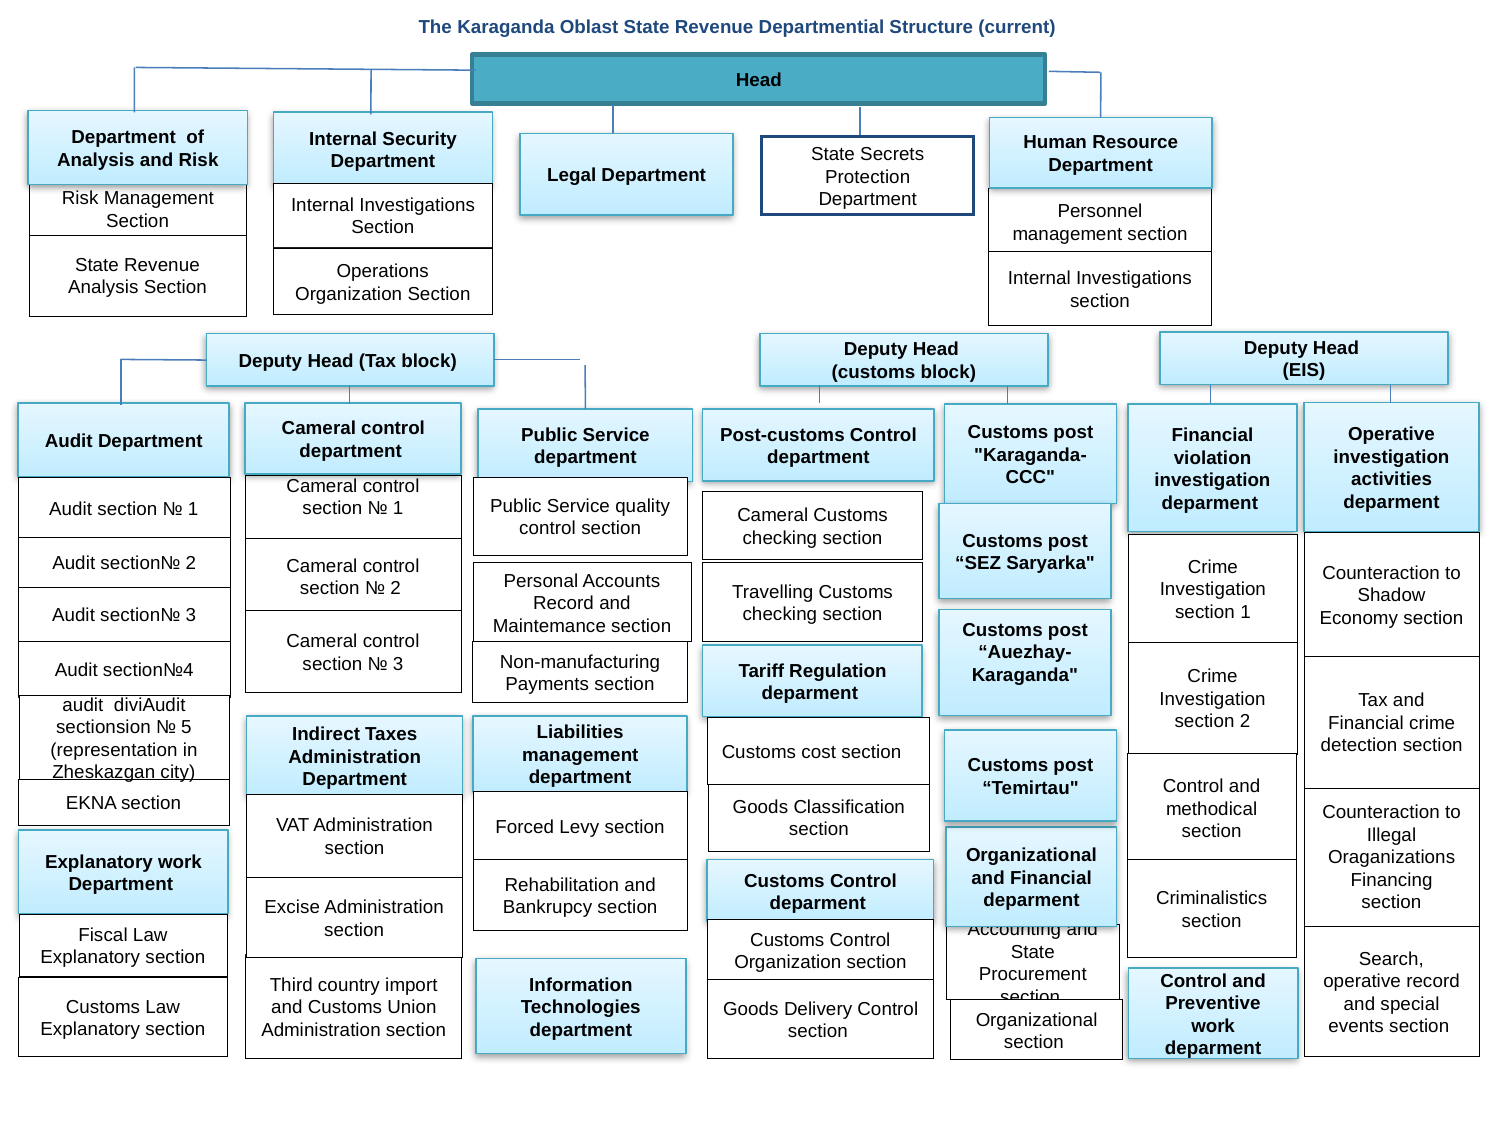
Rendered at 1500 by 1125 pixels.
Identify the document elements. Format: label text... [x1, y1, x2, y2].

text_box Personnel management section [988, 194, 1212, 251]
text_box audit diviAudit sectionsion № 5 (representation in Zheskazgan city) [18, 695, 229, 780]
text_box Crime Investigation section 2 [1128, 641, 1297, 753]
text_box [135, 67, 476, 71]
text_box Fiscal Law Explanatory section [18, 914, 228, 977]
text_box Travelling Customs checking section [702, 562, 923, 642]
text_box Customs cost section [707, 717, 930, 785]
text_box Deputy Head (Tax block) [206, 333, 495, 387]
text_box Post-customs Control department [702, 408, 935, 482]
text_box Audit section№ 3 [18, 587, 231, 641]
text_box Excise Administration section [245, 877, 463, 957]
text_box Customs Law Explanatory section [18, 977, 227, 1057]
text_box Legal Department [519, 133, 734, 216]
text_box Cameral Customs checking section [702, 491, 923, 559]
text_box Cameral control section № 1 [245, 481, 461, 538]
text_box Risk Management Section [28, 192, 247, 235]
text_box Explanatory work Department [18, 829, 229, 914]
text_box State Revenue Analysis Section [28, 235, 246, 317]
text_box The Karaganda Oblast State Revenue Departmential Structure (current) [61, 7, 1412, 50]
text_box Goods Classification section [708, 785, 930, 852]
text_box Customs post “Auezhay-Karaganda" [938, 609, 1112, 716]
text_box Counteraction to Illegal Oraganizations Financing section [1303, 789, 1480, 925]
text_box Rehabilitation and Bankrupcy section [472, 860, 688, 931]
text_box EKNA section [17, 778, 230, 826]
text_box Public Service department [477, 408, 693, 482]
text_box Accounting and State Procurement section [946, 931, 1120, 1000]
text_box Crime Investigation section 1 [1128, 533, 1298, 643]
text_box Customs post “SEZ Saryarka" [938, 503, 1112, 599]
text_box Customs Control Organization section [707, 919, 934, 979]
text_box Personal Accounts Record and Maintemance section [472, 562, 691, 642]
text_box Audit section № 1 [17, 477, 230, 538]
text_box Internal Security Department [273, 111, 493, 183]
text_box Head [470, 52, 1047, 106]
text_box Public Service quality control section [472, 477, 688, 556]
text_box Control and methodical section [1127, 753, 1297, 859]
text_box Deputy Head (EIS) [1159, 331, 1449, 385]
text_box Customs post “Temirtau" [944, 729, 1117, 822]
text_box Audit Department [17, 402, 230, 477]
text_box Third country import and Customs Union Administration section [245, 957, 462, 1059]
text_box Indirect Taxes Administration Department [246, 715, 463, 793]
text_box Tariff Regulation deparment [702, 644, 923, 717]
text_box Liabilities management department [472, 715, 688, 791]
text_box Audit section№4 [18, 641, 231, 698]
text_box Organizational section [950, 999, 1122, 1060]
text_box Cameral control section № 3 [244, 610, 461, 693]
text_box Cameral control department [244, 402, 462, 475]
text_box Department of Analysis and Risk [27, 110, 248, 185]
text_box Search, operative record and special events section [1303, 925, 1480, 1057]
text_box State Secrets Protection Department [761, 136, 974, 215]
text_box Cameral control section № 2 [244, 538, 461, 610]
text_box Counteraction to Shadow Economy section [1303, 532, 1480, 656]
text_box Operations Organization Section [273, 247, 493, 315]
text_box Information Technologies department [475, 958, 687, 1054]
text_box Forced Levy section [472, 791, 688, 860]
text_box Internal Investigations section [988, 251, 1212, 326]
text_box Tax and Financial crime detection section [1303, 656, 1480, 789]
text_box Internal Investigations Section [273, 183, 493, 247]
text_box Deputy Head (customs block) [759, 333, 1049, 387]
text_box Non-manufacturing Payments section [472, 641, 688, 703]
text_box Financial violation investigation deparment [1127, 403, 1298, 532]
text_box Organizational and Financial deparment [945, 829, 1117, 927]
text_box Control and Preventive work deparment [1128, 967, 1299, 1059]
text_box Goods Delivery Control section [707, 979, 934, 1059]
text_box Criminalistics section [1127, 859, 1297, 957]
text_box Operative investigation activities deparment [1303, 402, 1480, 532]
text_box Customs post "Karaganda-CCC" [944, 403, 1117, 504]
text_box Customs Control deparment [706, 859, 934, 922]
text_box VAT Administration section [246, 793, 463, 877]
text_box Audit section№ 2 [18, 538, 230, 587]
text_box Human Resource Department [989, 117, 1213, 189]
